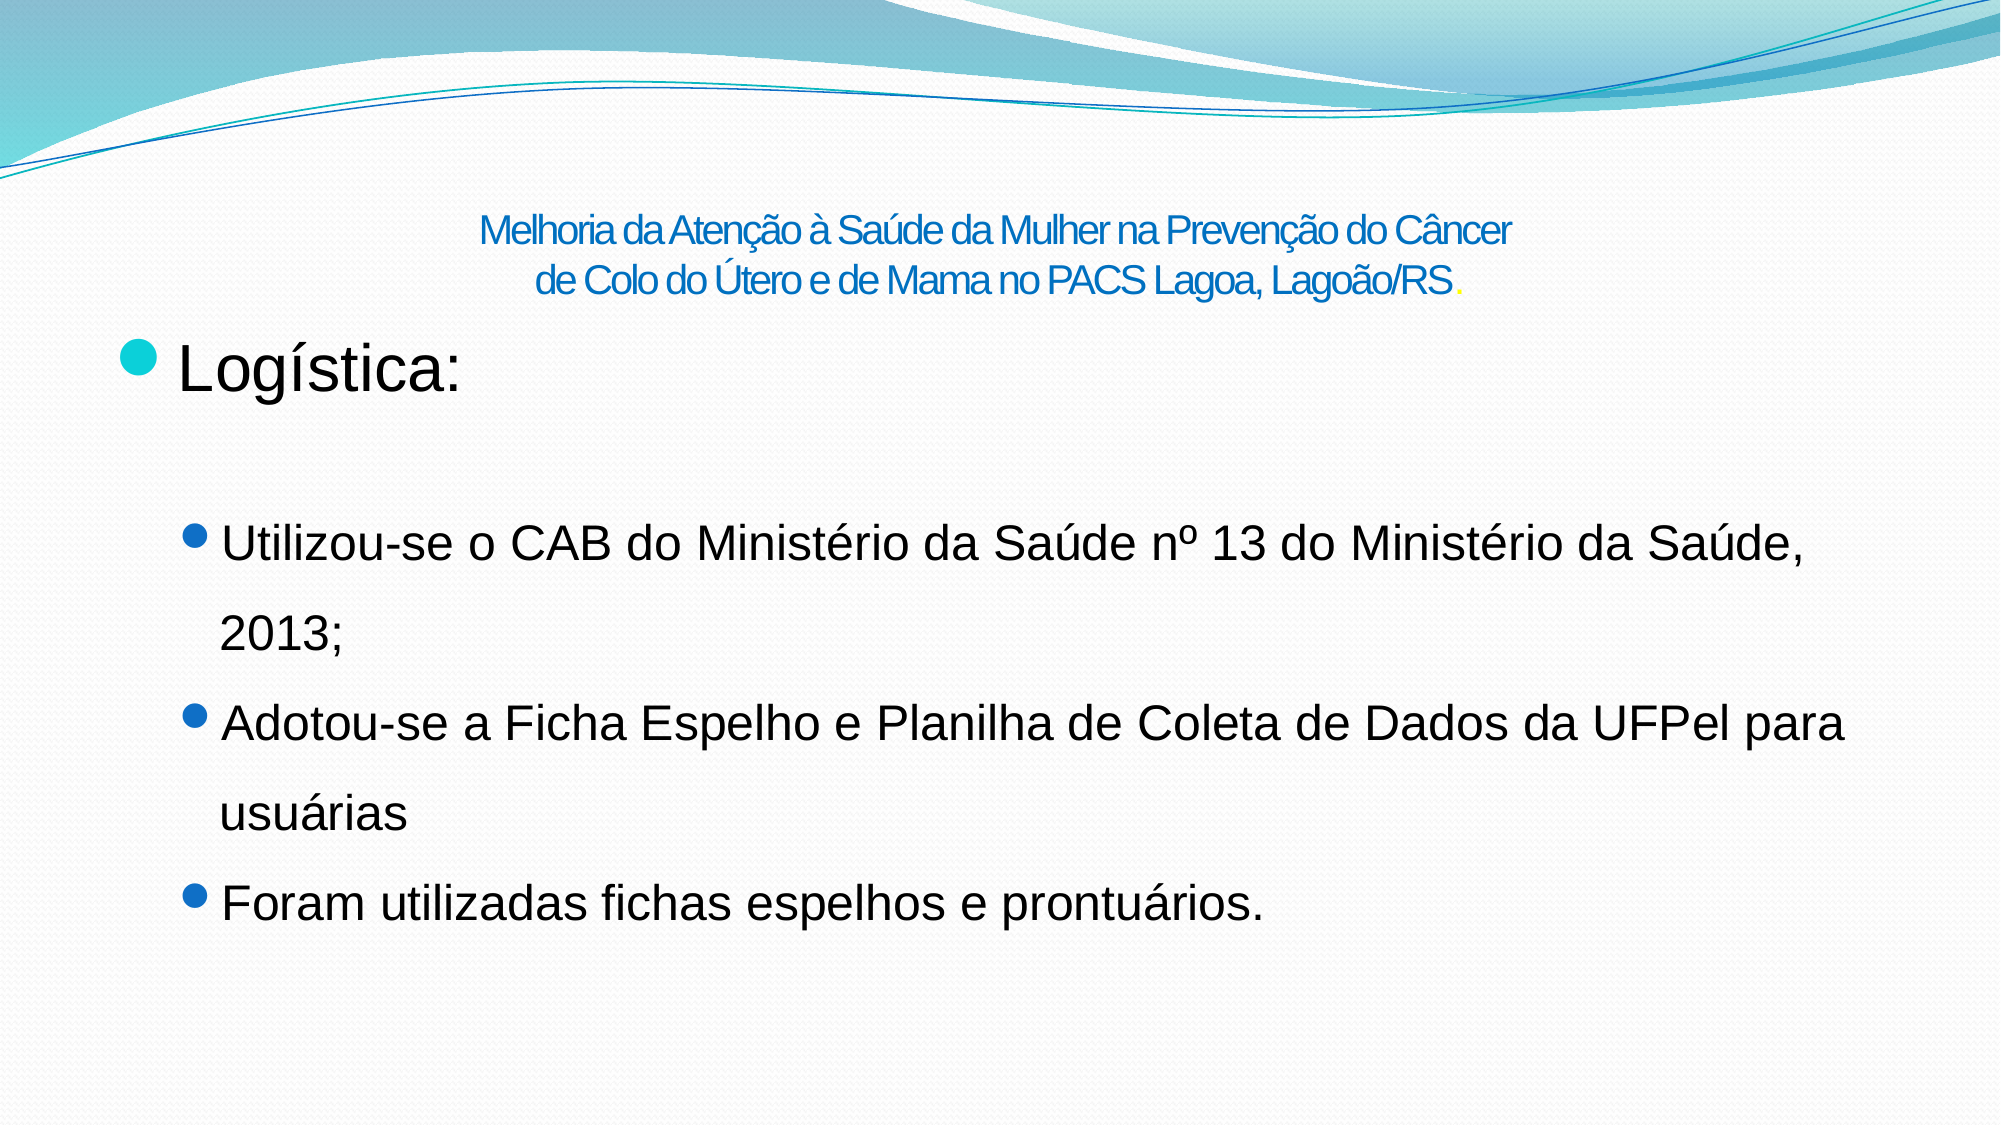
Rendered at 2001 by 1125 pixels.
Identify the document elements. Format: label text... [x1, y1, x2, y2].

list Logística: Utilizou-se o CAB do Ministério da Saúde nº 13 do Ministério da Saúde, 2013; Adotou-se a Ficha Espelho e Planilha de Coleta de Dados da UFPel para usuárias Foram utilizadas fichas espelhos e prontuários. [99, 317, 1900, 1038]
title Melhoria da Atenção à Saúde da Mulher na Prevenção do Câncer de Colo do Útero e de Mama no PACS Lagoa, Lagoão/RS. [99, 115, 1900, 303]
